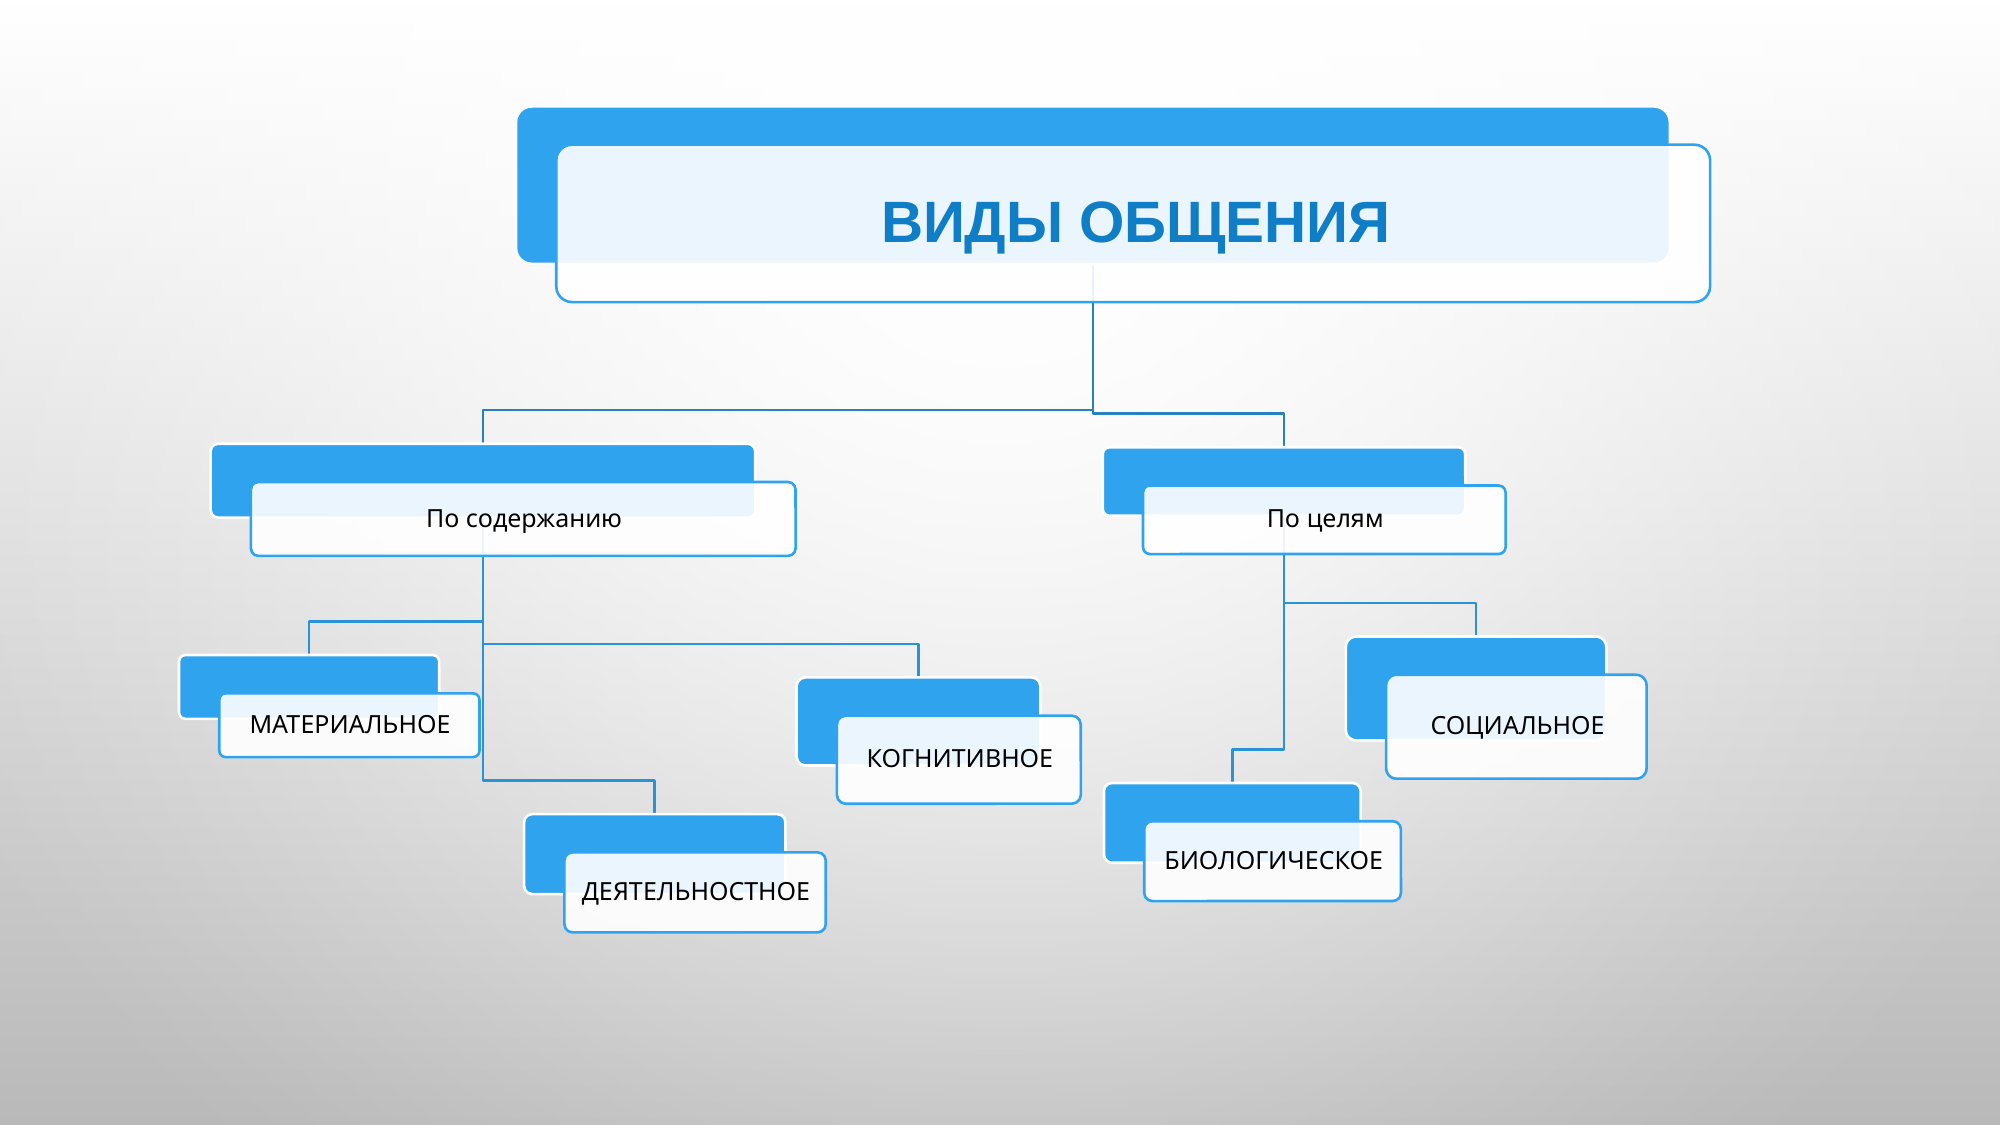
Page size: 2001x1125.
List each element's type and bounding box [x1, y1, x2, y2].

picture [0, 0, 2000, 1125]
list [164, 144, 1810, 1066]
